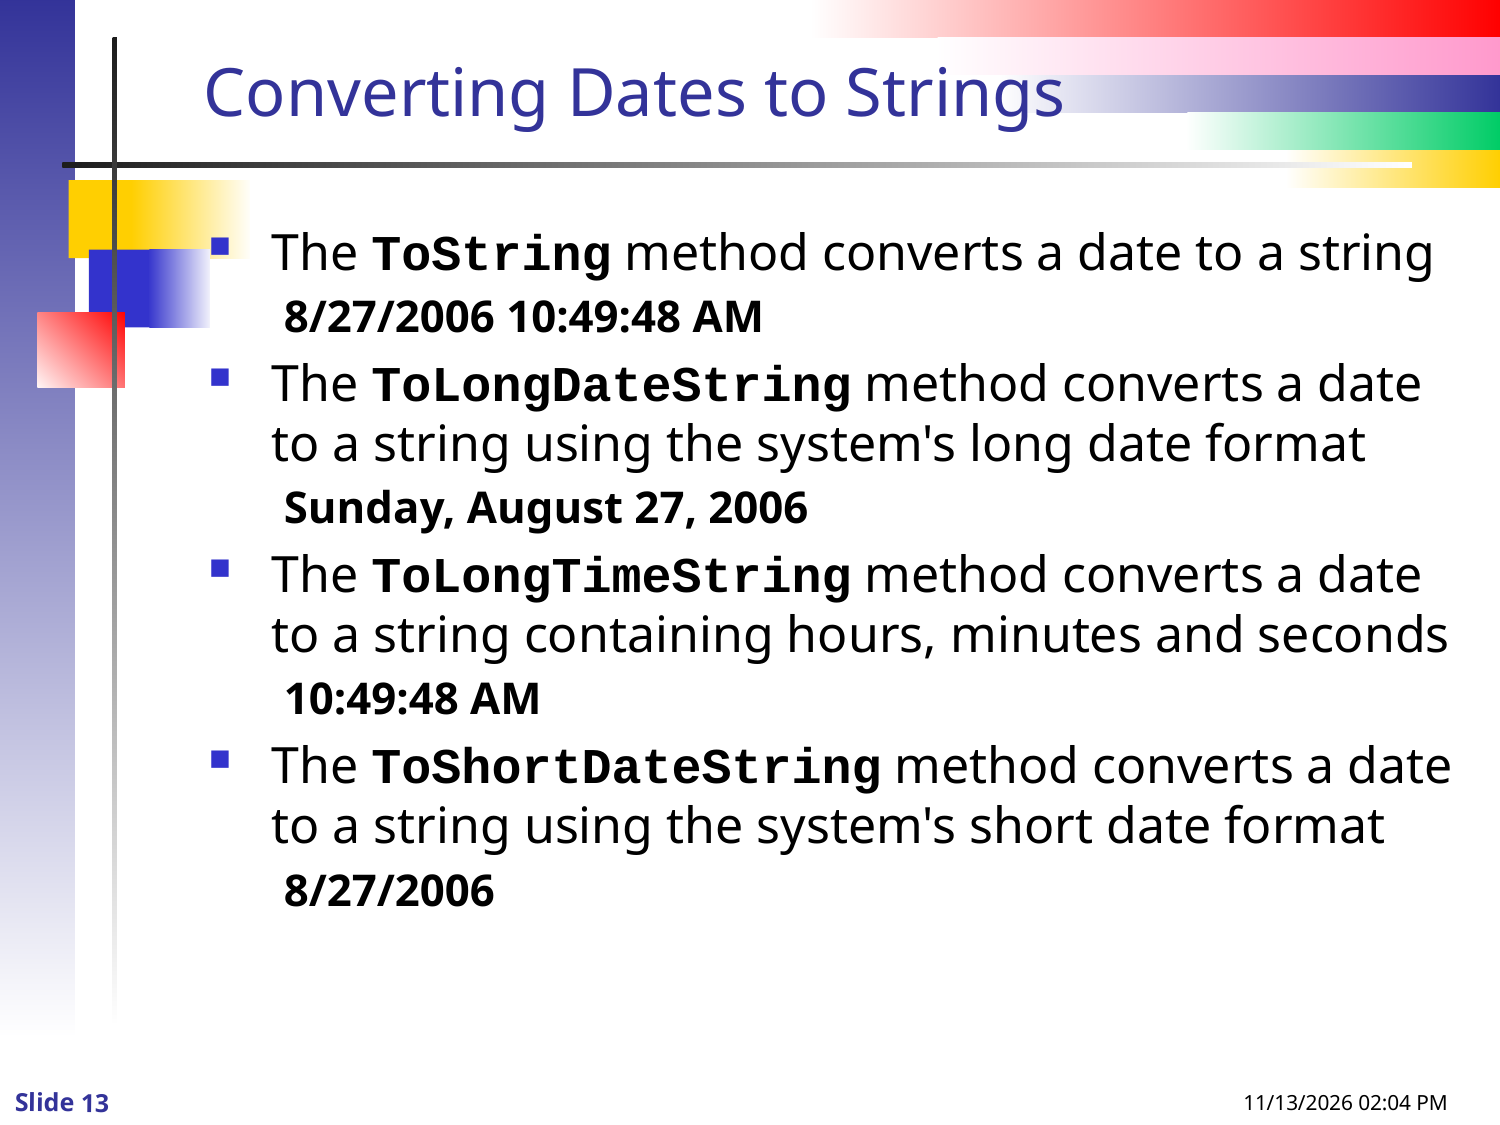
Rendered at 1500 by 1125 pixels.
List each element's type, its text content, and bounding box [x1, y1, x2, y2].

title Converting Dates to Strings [188, 37, 1468, 138]
list The ToString method converts a date to a string 8/27/2006 10:49:48 AM The ToLongDateString method converts a date to a string using the system's long date format Sunday, August 27, 2006 The ToLongTimeString method converts a date to a string containing hours, minutes and seconds 10:49:48 AM The ToShortDateString method converts a date to a string using the system's short date format 8/27/2006 [193, 212, 1470, 1007]
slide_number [1149, 1049, 1463, 1125]
